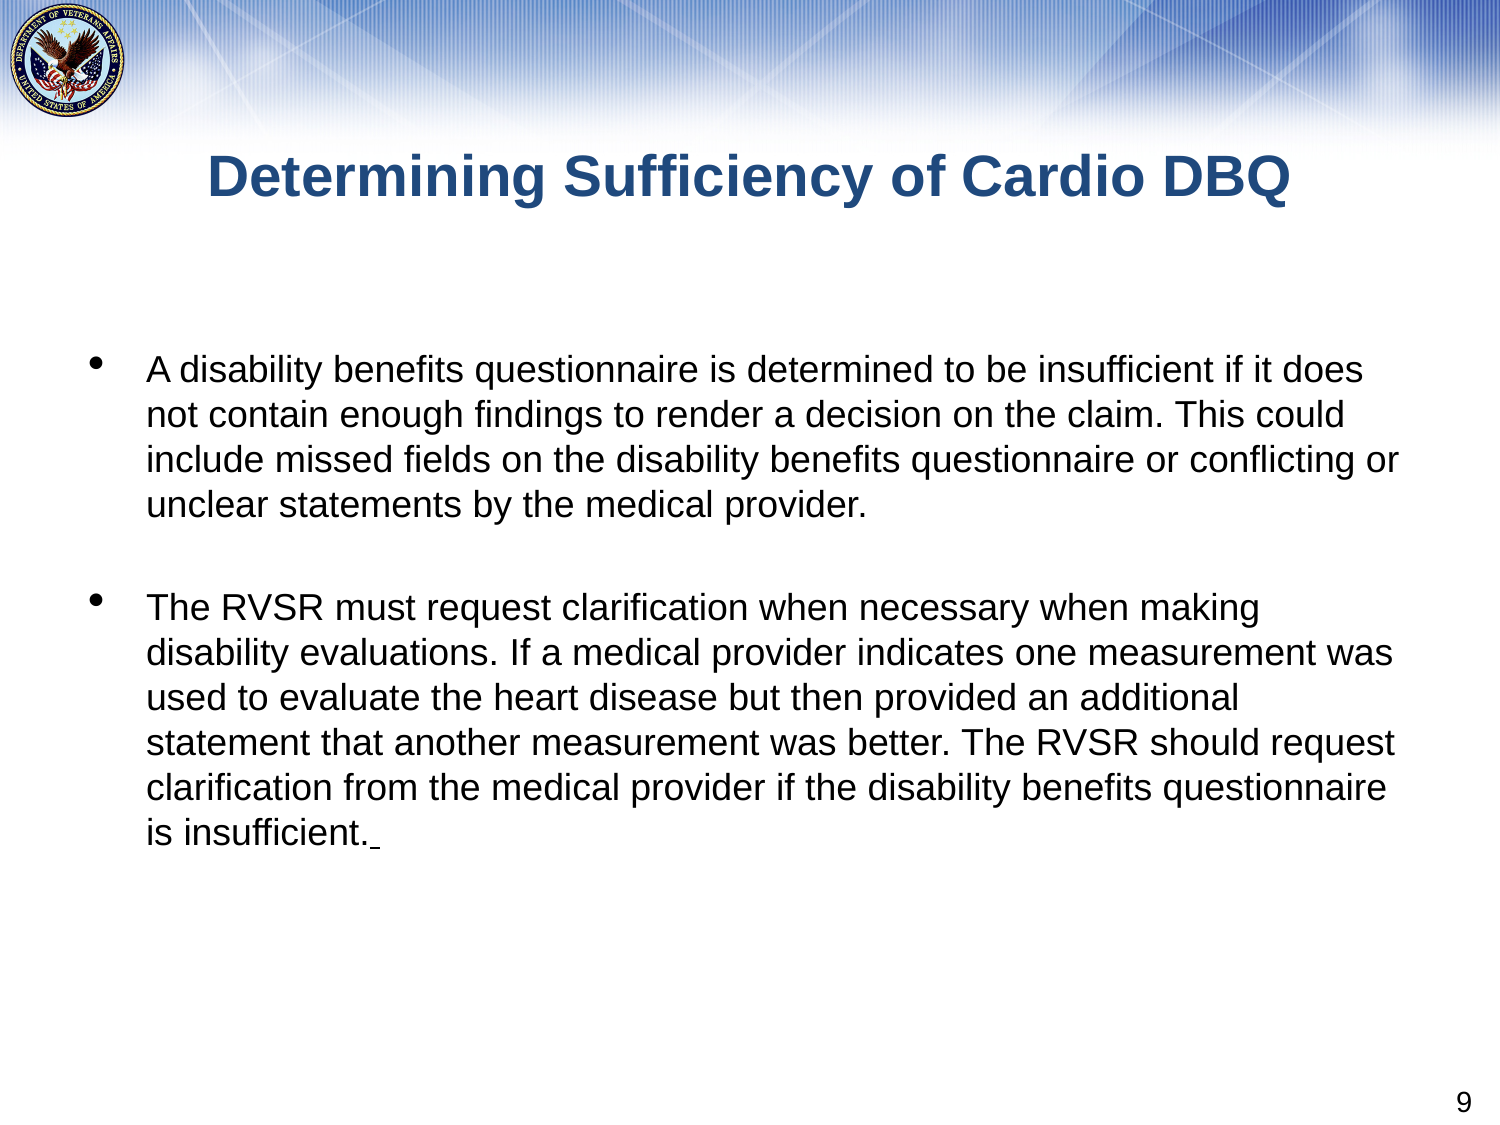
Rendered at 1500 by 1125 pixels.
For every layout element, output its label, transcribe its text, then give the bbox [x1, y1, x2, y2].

picture [0, 0, 1500, 130]
picture [0, 309, 1500, 1062]
slide_number 9 [1136, 1083, 1487, 1125]
list A disability benefits questionnaire is determined to be insufficient if it does not contain enough findings to render a decision on the claim. This could include missed fields on the disability benefits questionnaire or conflicting or unclear statements by the medical provider. The RVSR must request clarification when necessary when making disability evaluations. If a medical provider indicates one measurement was used to evaluate the heart disease but then provided an additional statement that another measurement was better. The RVSR should request clarification from the medical provider if the disability benefits questionnaire is insufficient. [75, 337, 1425, 980]
title Determining Sufficiency of Cardio DBQ [0, 130, 1500, 309]
